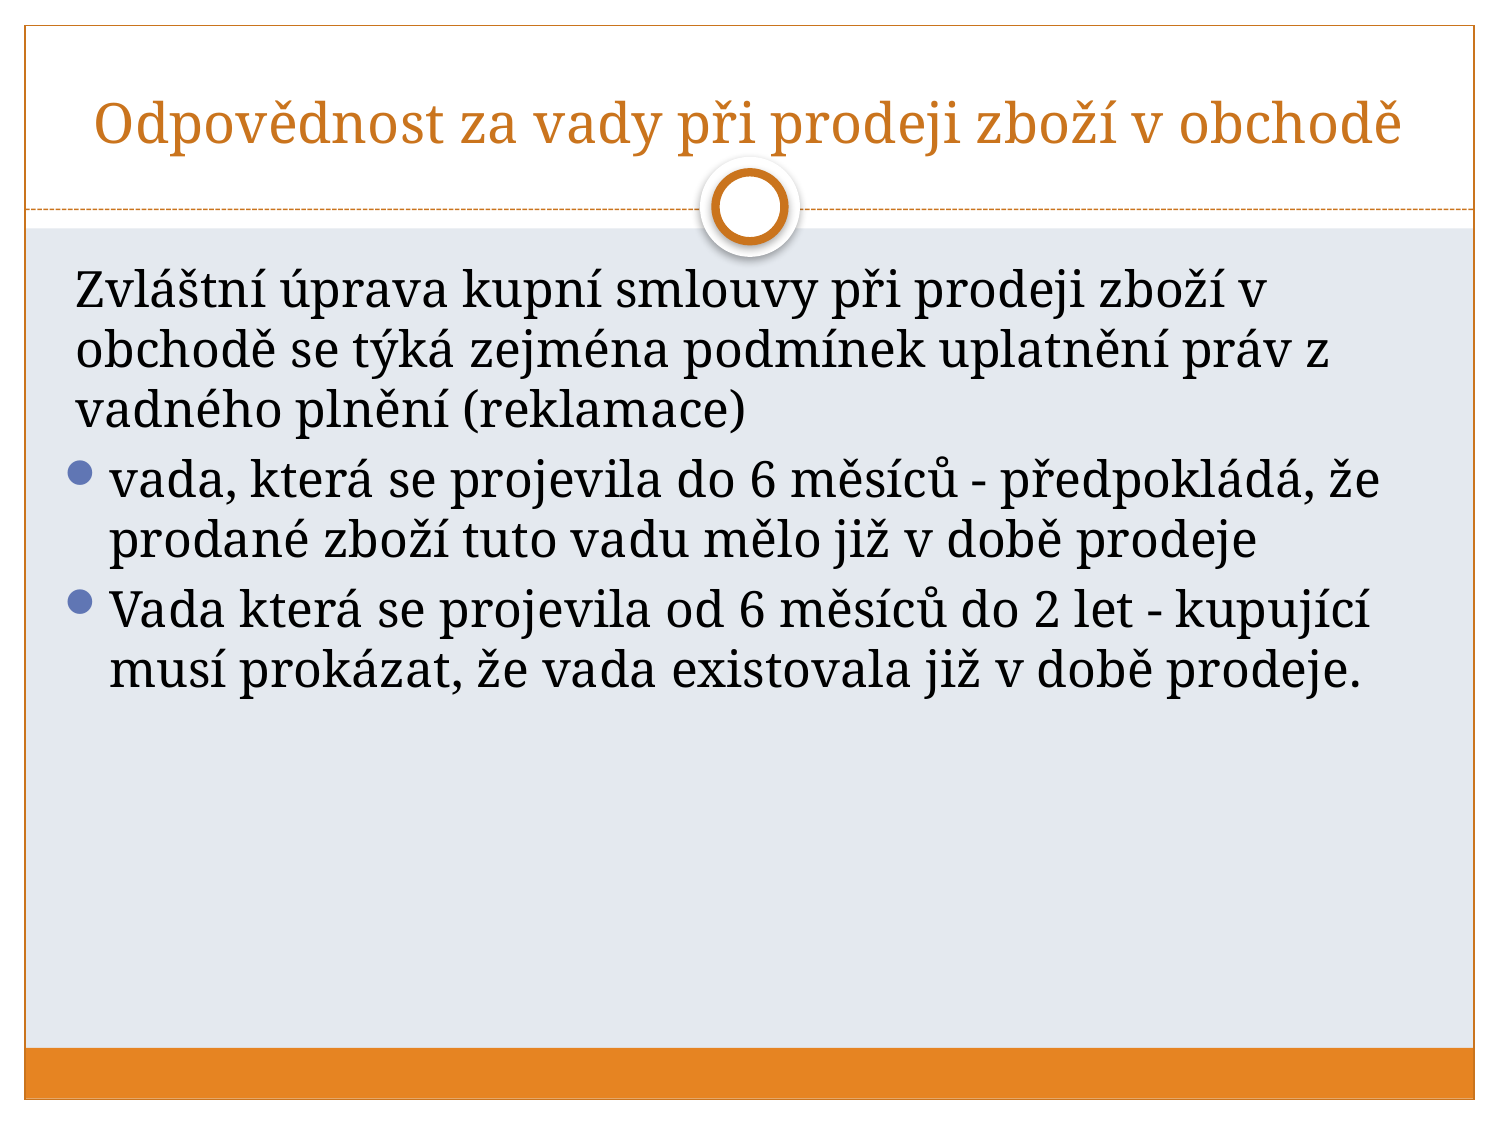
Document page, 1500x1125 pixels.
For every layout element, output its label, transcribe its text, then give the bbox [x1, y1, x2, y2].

title Odpovědnost za vady při prodeji zboží v obchodě [49, 37, 1450, 162]
list Zvláštní úprava kupní smlouvy při prodeji zboží v obchodě se týká zejména podmínek uplatnění práv z vadného plnění (reklamace) vada, která se projevila do 6 měsíců - předpokládá, že prodané zboží tuto vadu mělo již v době prodeje Vada která se projevila od 6 měsíců do 2 let - kupující musí prokázat, že vada existovala již v době prodeje. [49, 250, 1445, 1001]
